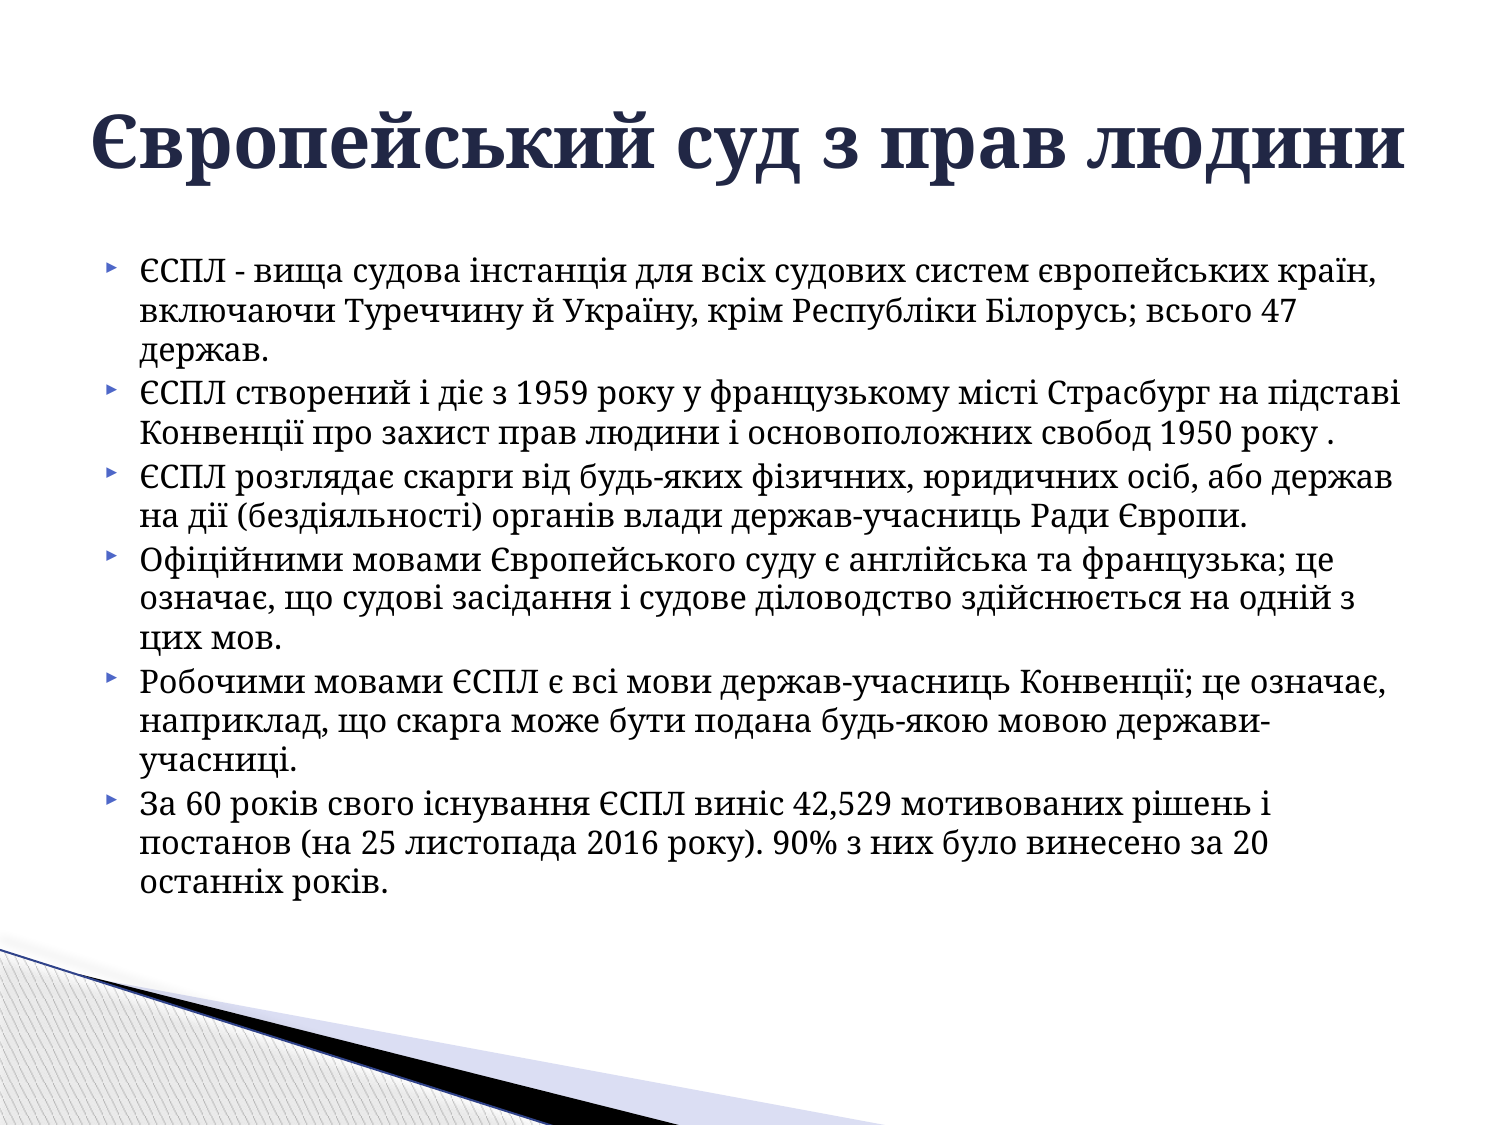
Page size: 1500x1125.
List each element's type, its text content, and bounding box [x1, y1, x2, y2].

list ЄСПЛ - вища судова інстанція для всіх судових систем європейських країн, включаючи Туреччину й Україну, крім Республіки Білорусь; всього 47 держав. ЄСПЛ створений і діє з 1959 року у французькому місті Страсбург на підставі Конвенції про захист прав людини і основоположних свобод 1950 року . ЄСПЛ розглядає скарги від будь-яких фізичних, юридичних осіб, або держав на дії (бездіяльності) органів влади держав-учасниць Ради Європи. Офіційними мовами Європейського суду є англійська та французька; це означає, що судові засідання і судове діловодство здійснюється на одній з цих мов. Робочими мовами ЄСПЛ є всі мови держав-учасниць Конвенції; це означає, наприклад, що скарга може бути подана будь-якою мовою держави-учасниці. За 60 років свого існування ЄСПЛ виніс 42,529 мотивованих рішень і постанов (на 25 листопада 2016 року). 90% з них було винесено за 20 останніх років. [75, 243, 1425, 986]
title Європейський суд з прав людини [75, 45, 1425, 233]
